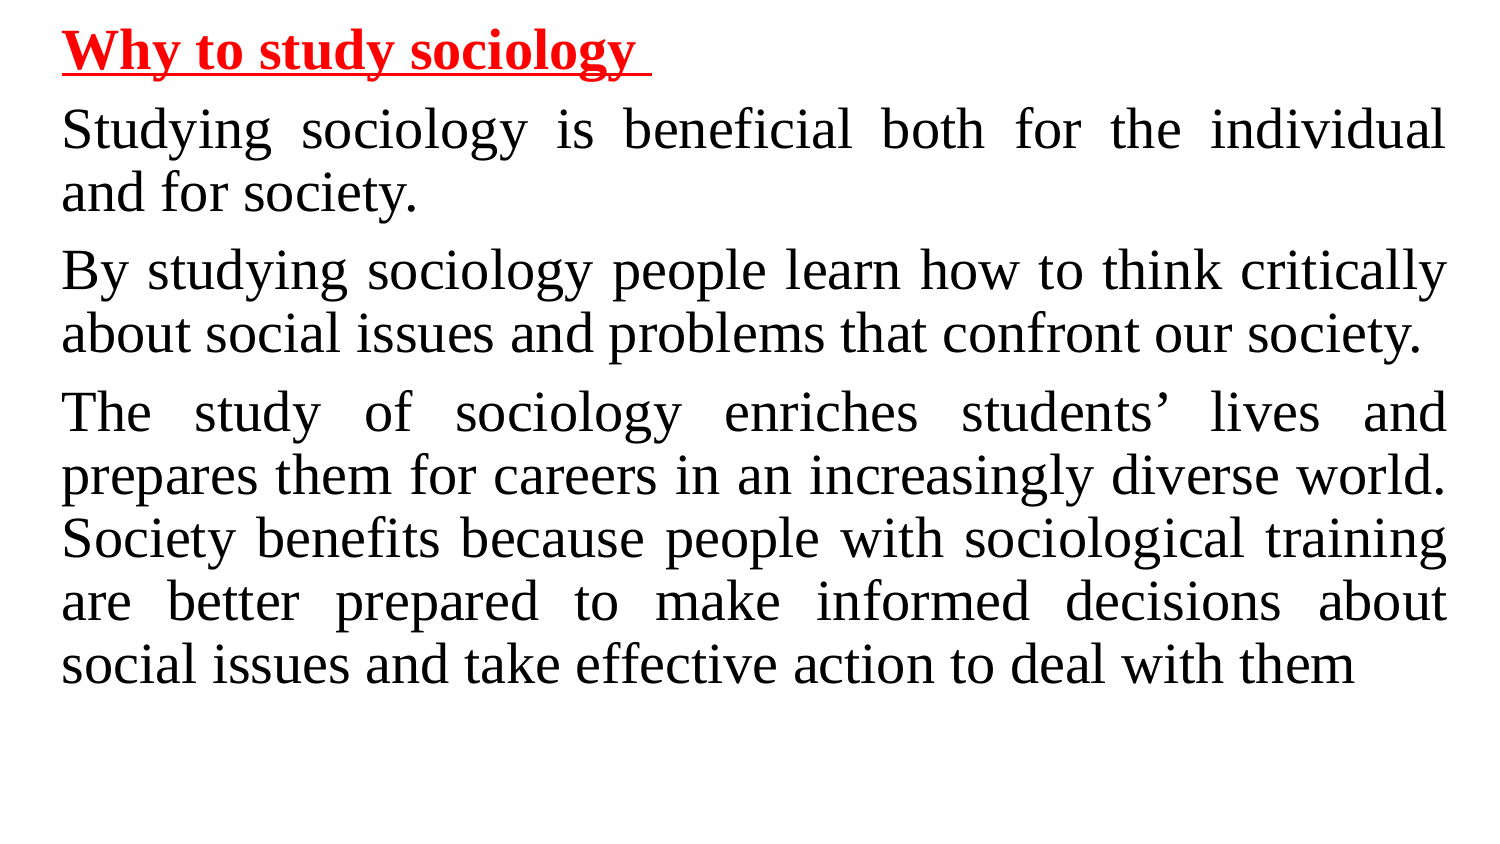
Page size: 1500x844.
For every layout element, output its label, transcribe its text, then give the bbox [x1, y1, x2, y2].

list Why to study sociology Studying sociology is beneficial both for the individual and for society. By studying sociology people learn how to think critically about social issues and problems that confront our society. The study of sociology enriches students’ lives and prepares them for careers in an increasingly diverse world. Society benefits because people with sociological training are better prepared to make informed decisions about social issues and take effective action to deal with them [46, 11, 1464, 682]
